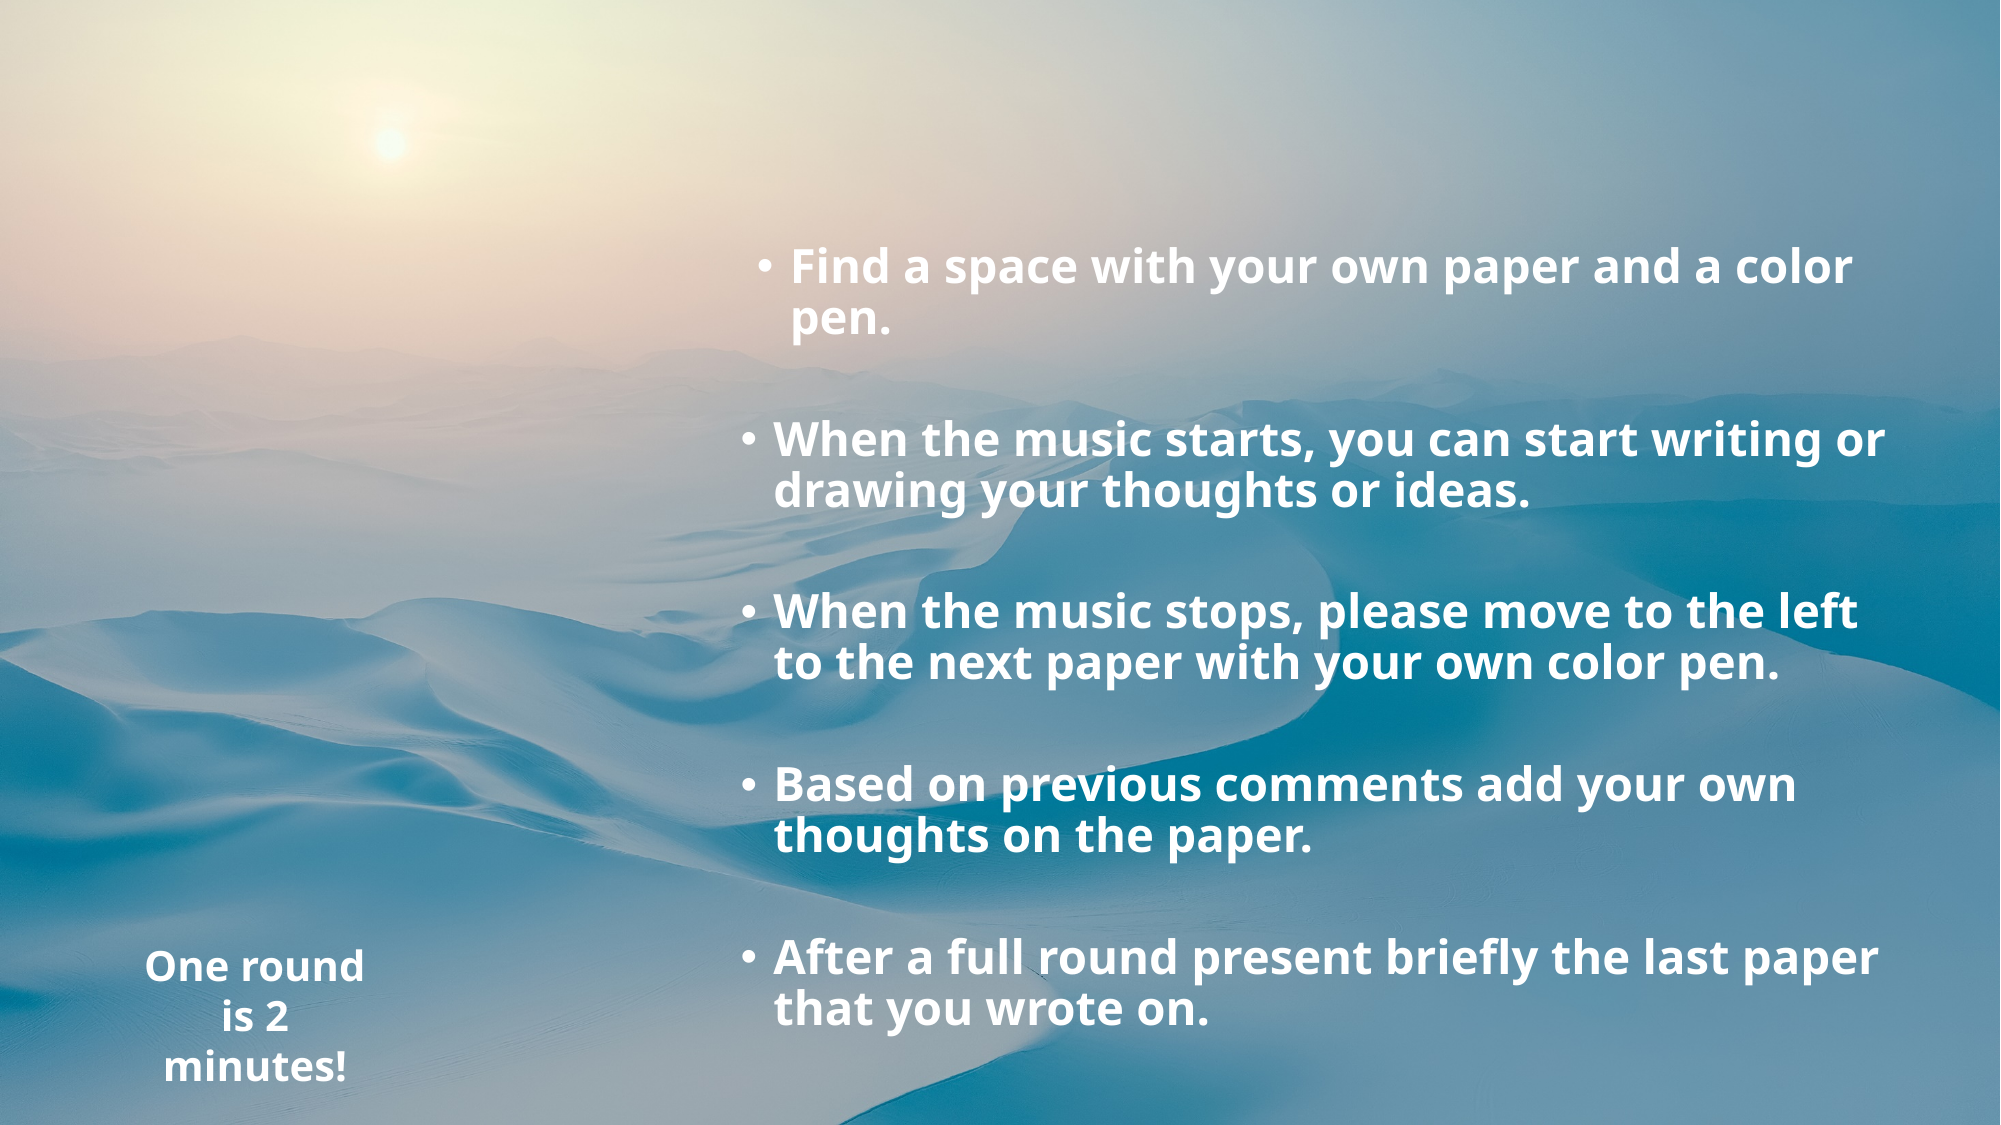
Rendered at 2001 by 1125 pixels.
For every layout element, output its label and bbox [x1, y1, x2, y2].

list [0, 0, 2000, 1125]
